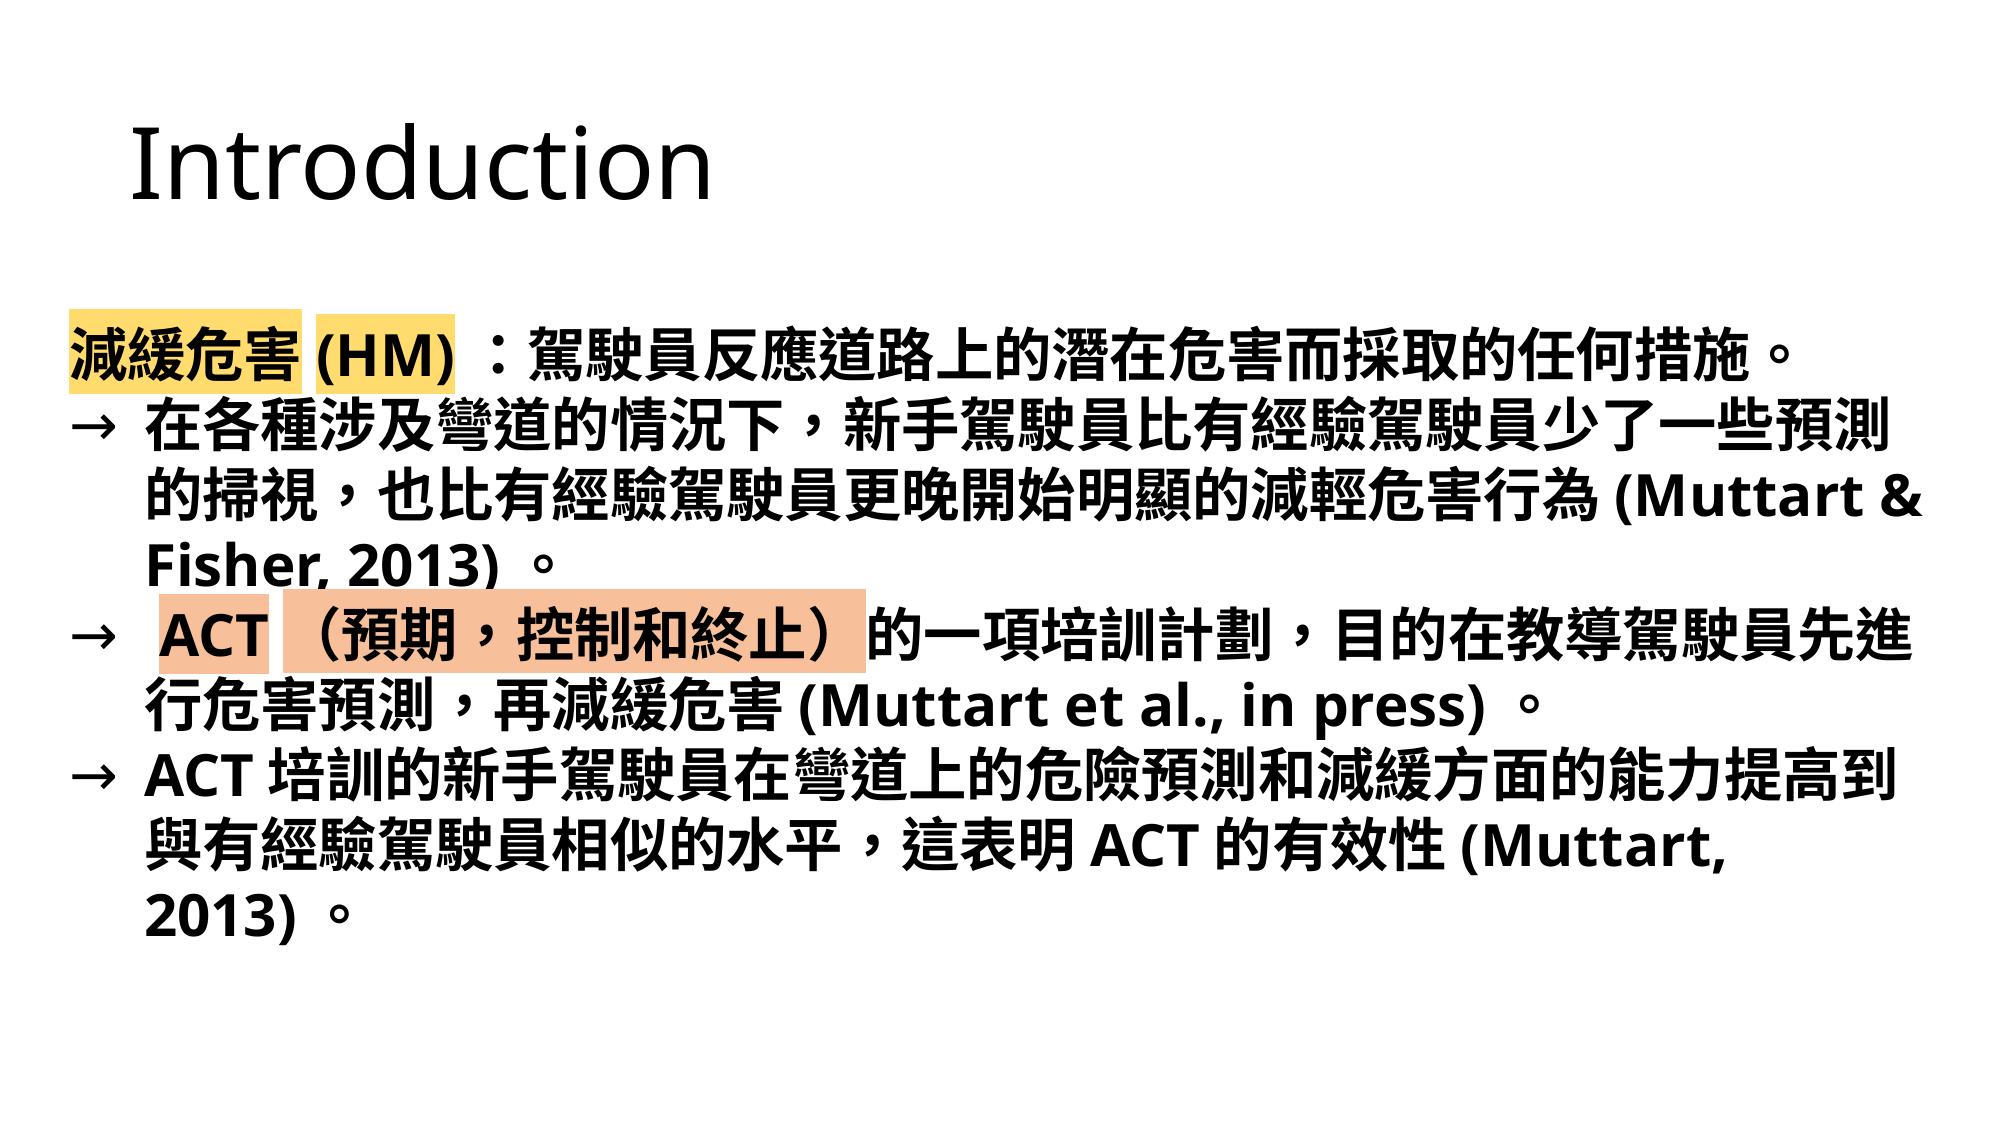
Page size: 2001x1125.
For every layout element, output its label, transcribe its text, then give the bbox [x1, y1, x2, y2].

text_box 減緩危害(HM)：駕駛員反應道路上的潛在危害而採取的任何措施。 在各種涉及彎道的情況下，新手駕駛員比有經驗駕駛員少了一些預測的掃視，也比有經驗駕駛員更晚開始明顯的減輕危害行為(Muttart & Fisher, 2013)。 ACT（預期，控制和終止）的一項培訓計劃，目的在教導駕駛員先進行危害預測，再減緩危害(Muttart et al., in press)。 ACT培訓的新手駕駛員在彎道上的危險預測和減緩方面的能力提高到與有經驗駕駛員相似的水平，這表明ACT的有效性(Muttart, 2013)。 [54, 310, 1946, 956]
text_box Introduction [115, 92, 732, 227]
